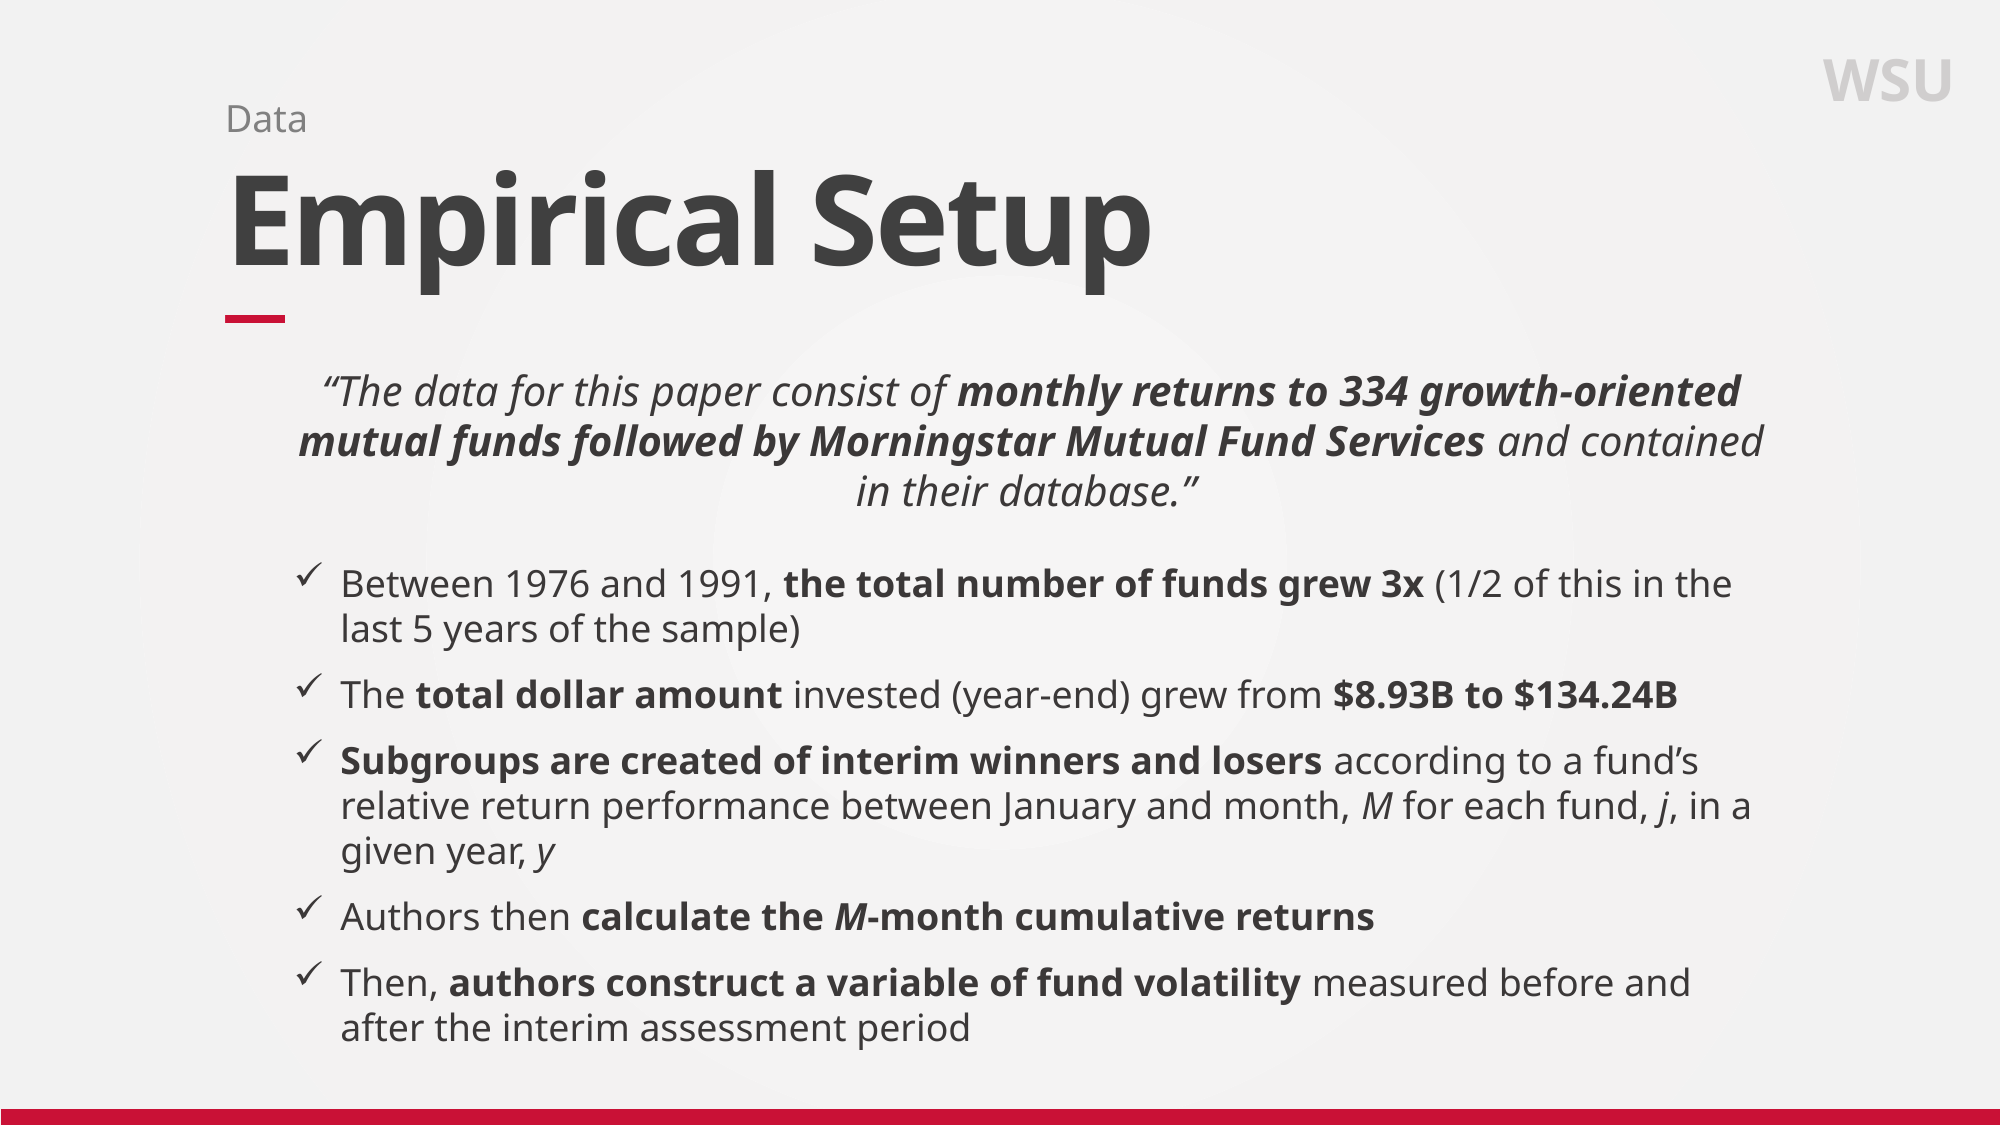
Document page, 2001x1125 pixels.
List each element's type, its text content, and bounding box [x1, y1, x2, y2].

text_box “The data for this paper consist of monthly returns to 334 growth-oriented mutual funds followed by Morningstar Mutual Fund Services and contained in their database.” Between 1976 and 1991, the total number of funds grew 3x (1/2 of this in the last 5 years of the sample) The total dollar amount invested (year-end) grew from $8.93B to $134.24B Subgroups are created of interim winners and losers according to a fund’s relative return performance between January and month, M for each fund, j, in a given year, y Authors then calculate the M-month cumulative returns Then, authors construct a variable of fund volatility measured before and after the interim assessment period [293, 356, 1785, 1013]
text_box Data [224, 93, 425, 150]
text_box [224, 314, 286, 324]
text_box WSU [1808, 35, 1971, 121]
text_box [0, 1109, 2000, 1125]
title Empirical Setup [225, 149, 1853, 300]
